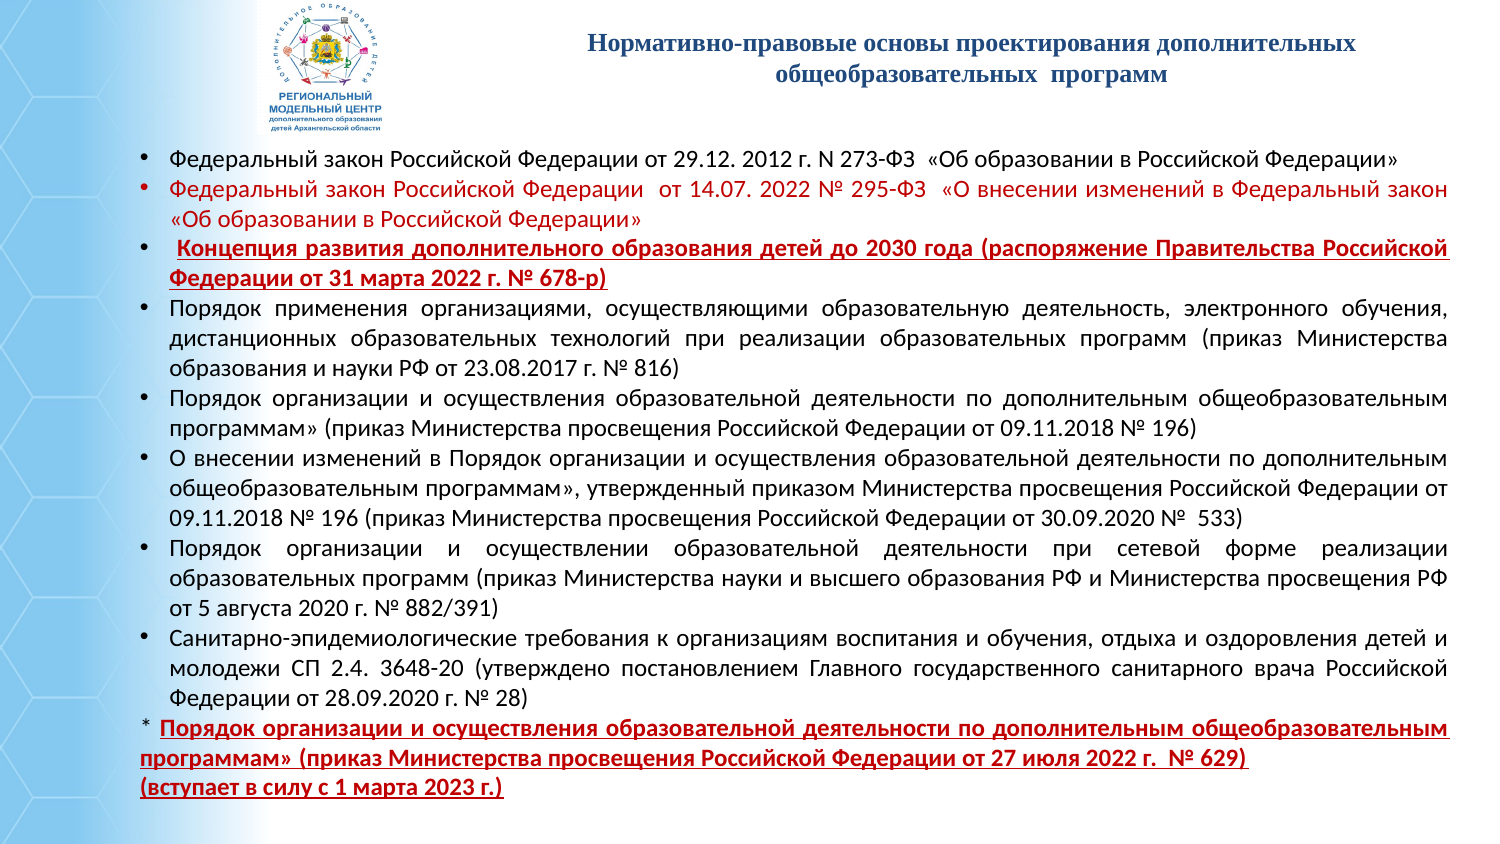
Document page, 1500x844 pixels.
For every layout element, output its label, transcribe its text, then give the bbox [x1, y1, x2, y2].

picture [0, 0, 394, 844]
title Нормативно-правовые основы проектирования дополнительных общеобразовательных программ [465, 17, 1479, 96]
list Федеральный закон Российской Федерации от 29.12. 2012 г. N 273-ФЗ «Об образовании в Российской Федерации» Федеральный закон Российской Федерации от 14.07. 2022 № 295-ФЗ «О внесении изменений в Федеральный закон «Об образовании в Российской Федерации» Концепция развития дополнительного образования детей до 2030 года (распоряжение Правительства Российской Федерации от 31 марта 2022 г. № 678-р) Порядок применения организациями, осуществляющими образовательную деятельность, электронного обучения, дистанционных образовательных технологий при реализации образовательных программ (приказ Министерства образования и науки РФ от 23.08.2017 г. № 816) Порядок организации и осуществления образовательной деятельности по дополнительным общеобразовательным программам» (приказ Министерства просвещения Российской Федерации от 09.11.2018 № 196) О внесении изменений в Порядок организации и осуществления образовательной деятельности по дополнительным общеобразовательным программам», утвержденный приказом Министерства просвещения Российской Федерации от 09.11.2018 № 196 (приказ Министерства просвещения Российской Федерации от 30.09.2020 № 533) Порядок организации и осуществлении образовательной деятельности при сетевой форме реализации образовательных программ (приказ Министерства науки и высшего образования РФ и Министерства просвещения РФ от 5 августа 2020 г. № 882/391) Санитарно-эпидемиологические требования к организациям воспитания и обучения, отдыха и оздоровления детей и молодежи СП 2.4. 3648-20 (утверждено постановлением Главного государственного санитарного врача Российской Федерации от 28.09.2020 г. № 28) * Порядок организации и осуществления образовательной деятельности по дополнительным общеобразовательным программам» (приказ Министерства просвещения Российской Федерации от 27 июля 2022 г. № 629) (вступает в силу с 1 марта 2023 г.) [397, 134, 1466, 833]
